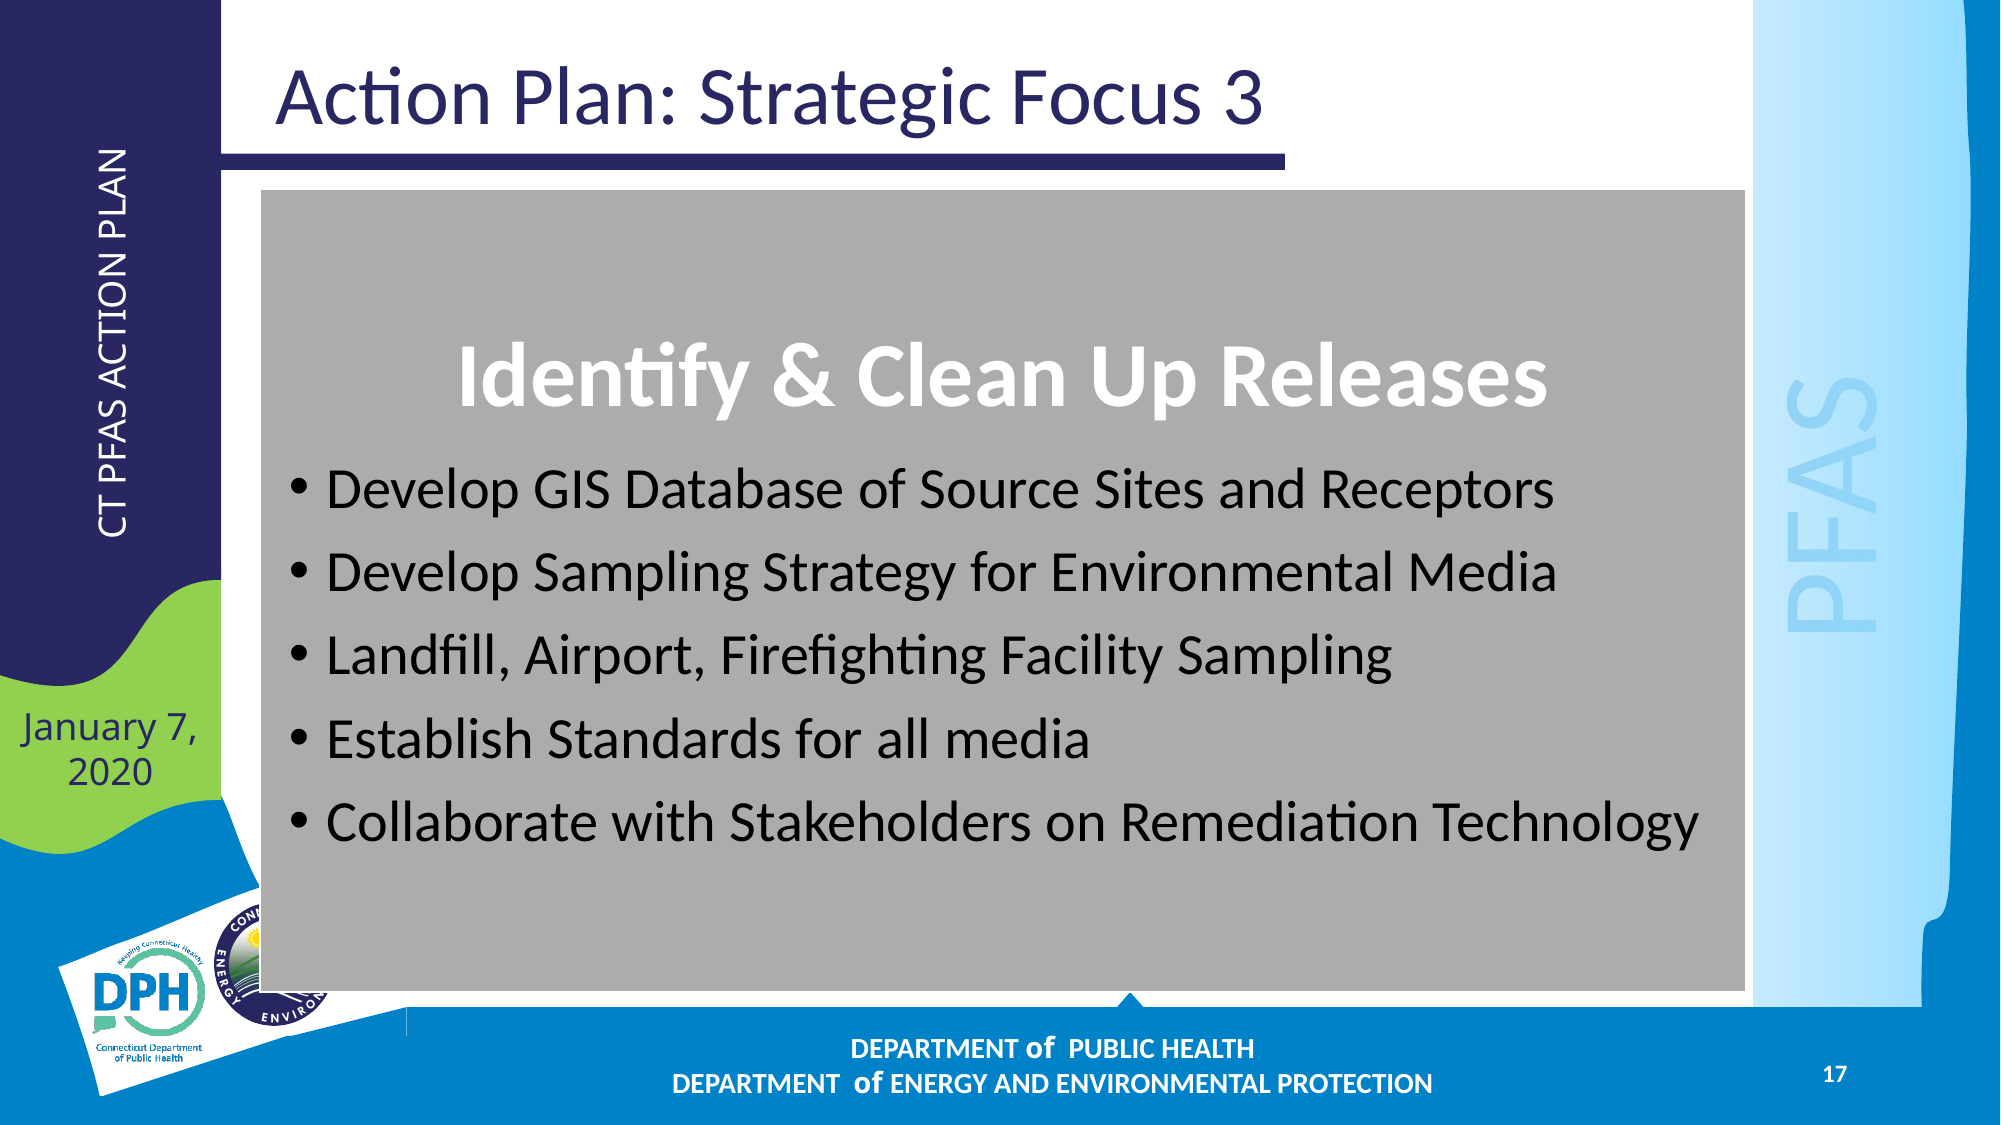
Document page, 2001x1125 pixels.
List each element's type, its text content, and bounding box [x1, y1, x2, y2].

picture [86, 936, 209, 1066]
picture [211, 901, 337, 1027]
list Identify & Clean Up Releases Develop GIS Database of Source Sites and Receptors Develop Sampling Strategy for Environmental Media Landfill, Airport, Firefighting Facility Sampling Establish Standards for all media Collaborate with Stakeholders on Remediation Technology [259, 188, 1747, 993]
footer DEPARTMENT of PUBLIC HEALTH DEPARTMENT of ENERGY AND ENVIRONMENTAL PROTECTION [613, 1017, 1492, 1112]
title Action Plan: Strategic Focus 3 [260, 59, 1747, 135]
slide_number 17 [1546, 1042, 1863, 1103]
